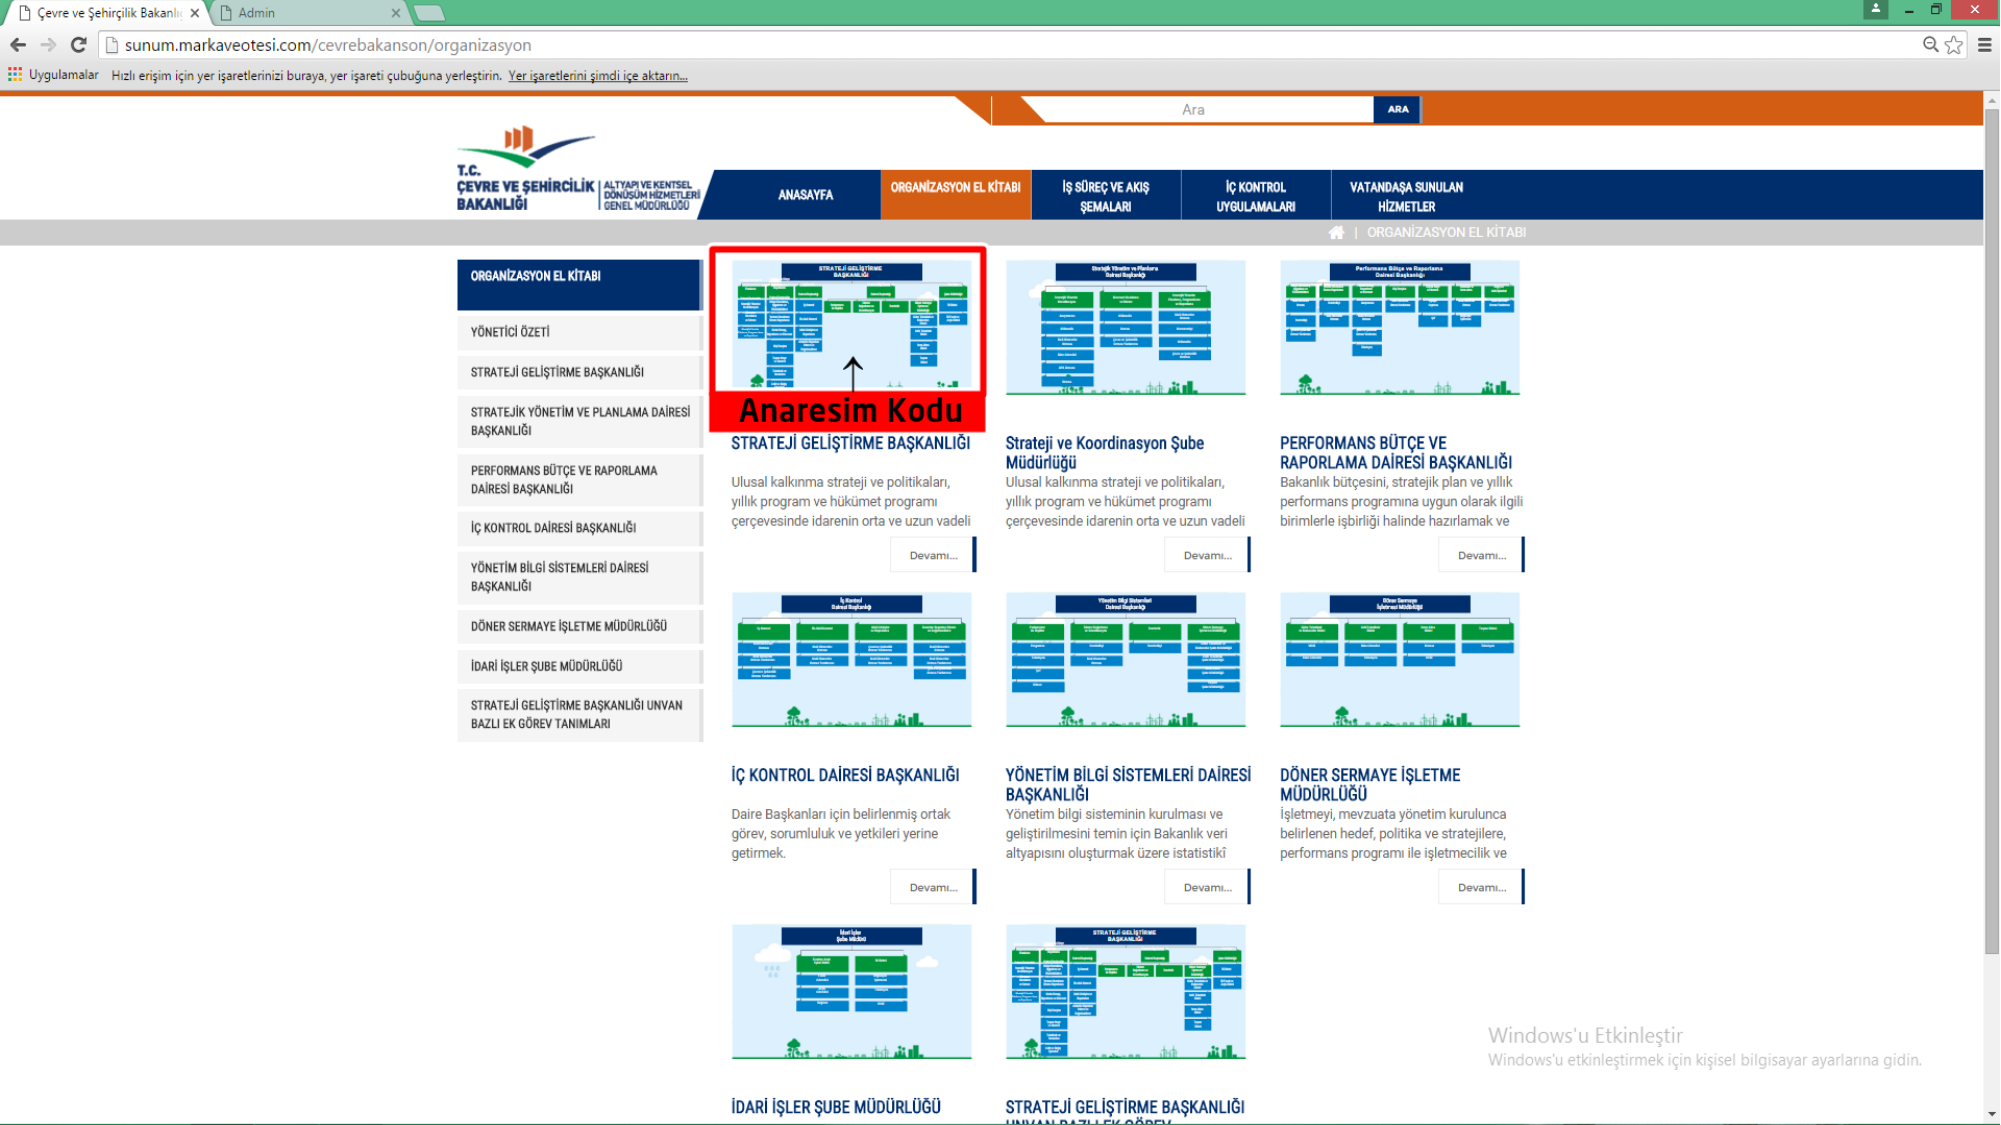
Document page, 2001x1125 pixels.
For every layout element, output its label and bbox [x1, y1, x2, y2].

list [0, 0, 2000, 1125]
